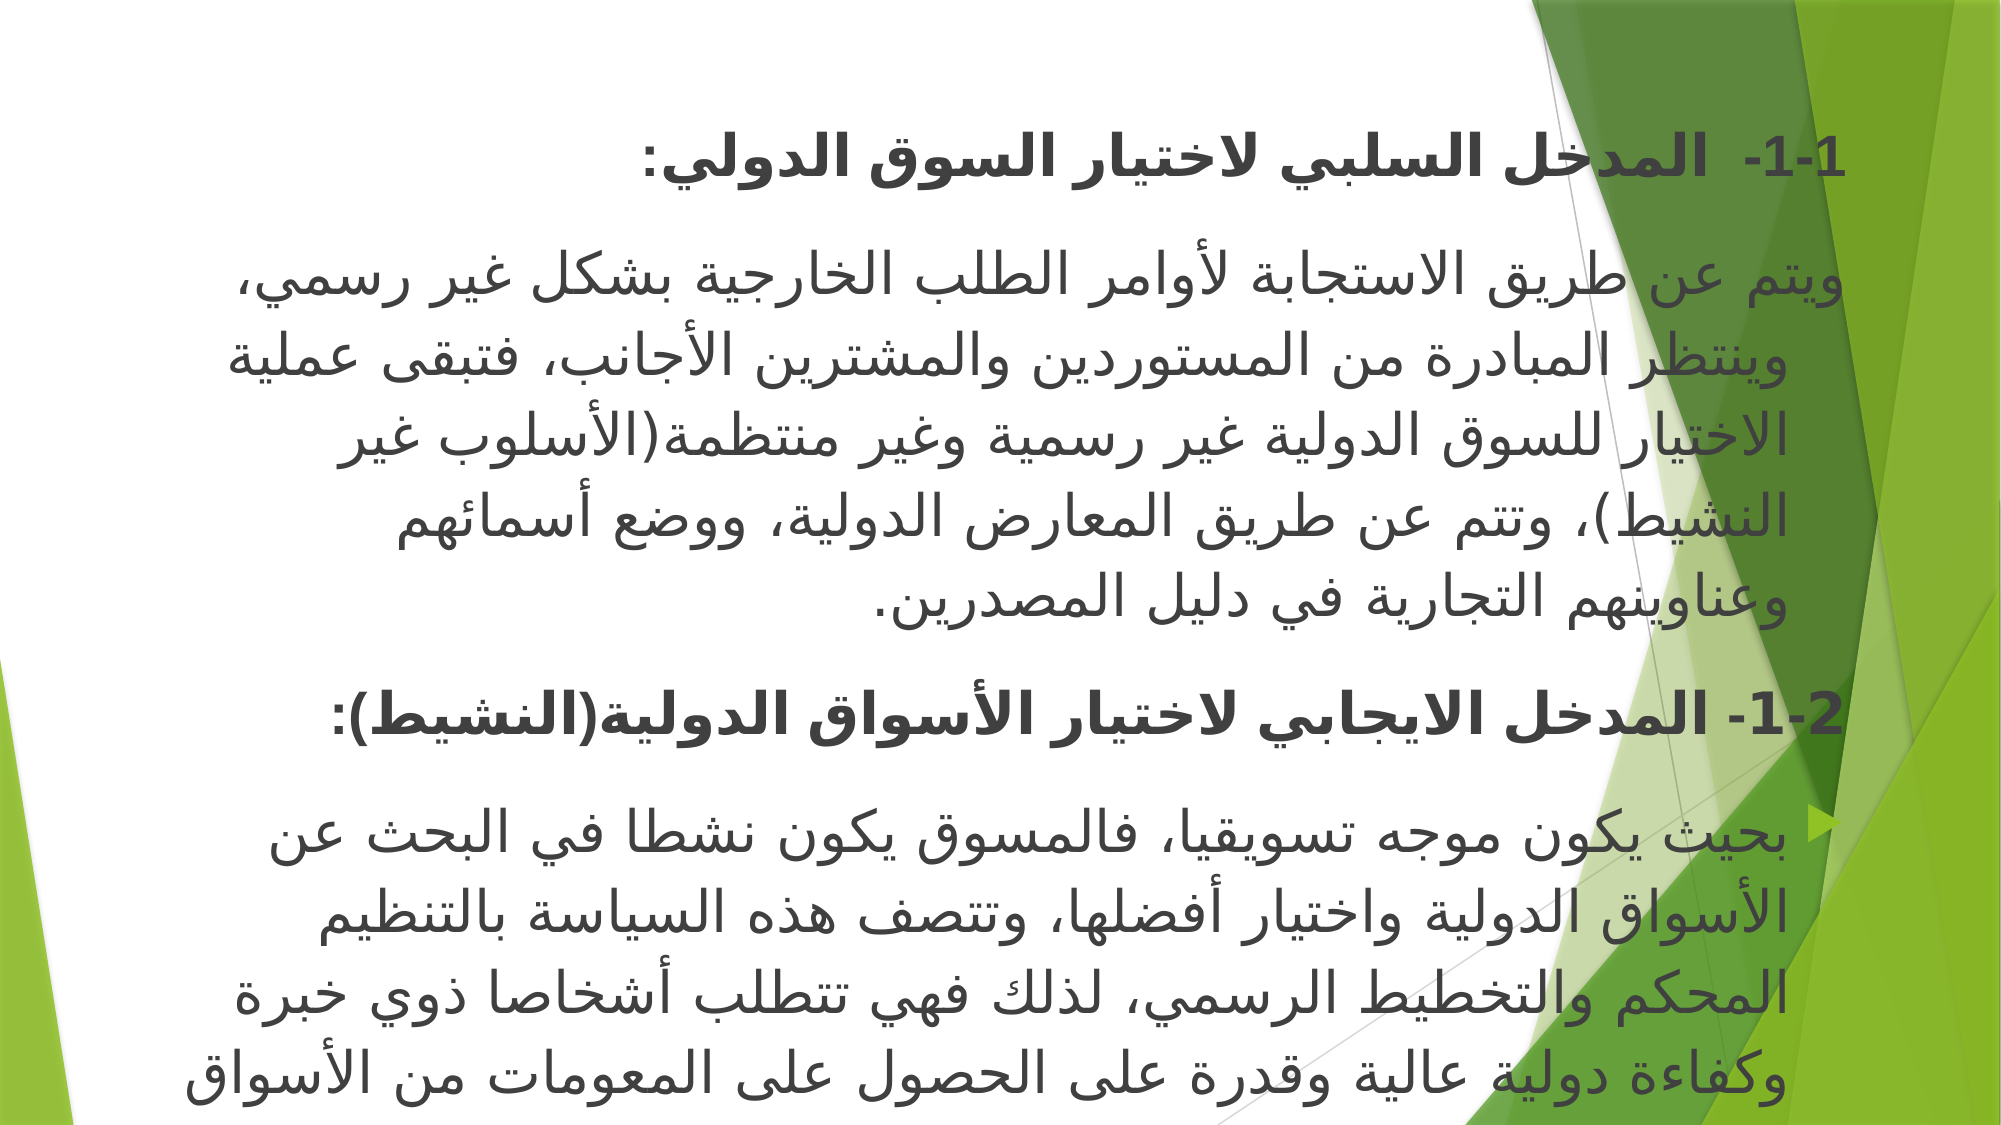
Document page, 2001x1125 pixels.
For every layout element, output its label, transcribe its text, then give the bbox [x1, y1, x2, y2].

list 1-1- المدخل السلبي لاختيار السوق الدولي: ويتم عن طريق الاستجابة لأوامر الطلب الخارجية بشكل غير رسمي، وينتظر المبادرة من المستوردين والمشترين الأجانب، فتبقى عملية الاختيار للسوق الدولية غير رسمية وغير منتظمة(الأسلوب غير النشيط)، وتتم عن طريق المعارض الدولية، ووضع أسمائهم وعناوينهم التجارية في دليل المصدرين. 1-2- المدخل الايجابي لاختيار الأسواق الدولية(النشيط): بحيث يكون موجه تسويقيا، فالمسوق يكون نشطا في البحث عن الأسواق الدولية واختيار أفضلها، وتتصف هذه السياسة بالتنظيم المحكم والتخطيط الرسمي، لذلك فهي تتطلب أشخاصا ذوي خبرة وكفاءة دولية عالية وقدرة على الحصول على المعومات من الأسواق الخارجية. [137, 100, 1863, 1014]
